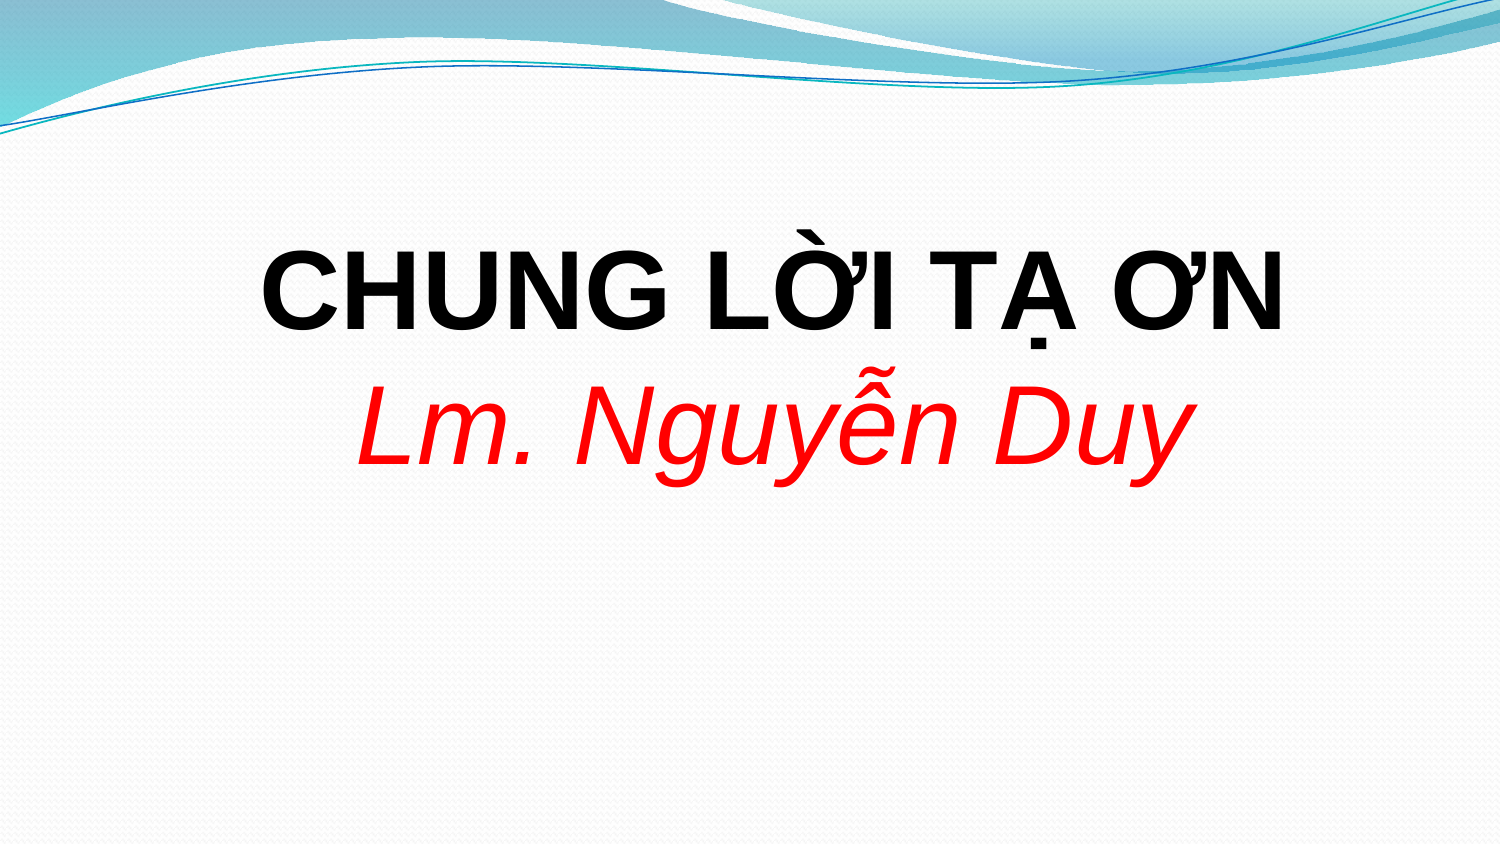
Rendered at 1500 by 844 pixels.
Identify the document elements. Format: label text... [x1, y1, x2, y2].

text_box CHUNG LỜI TẠ ƠN Lm. Nguyễn Duy [49, 209, 1500, 844]
